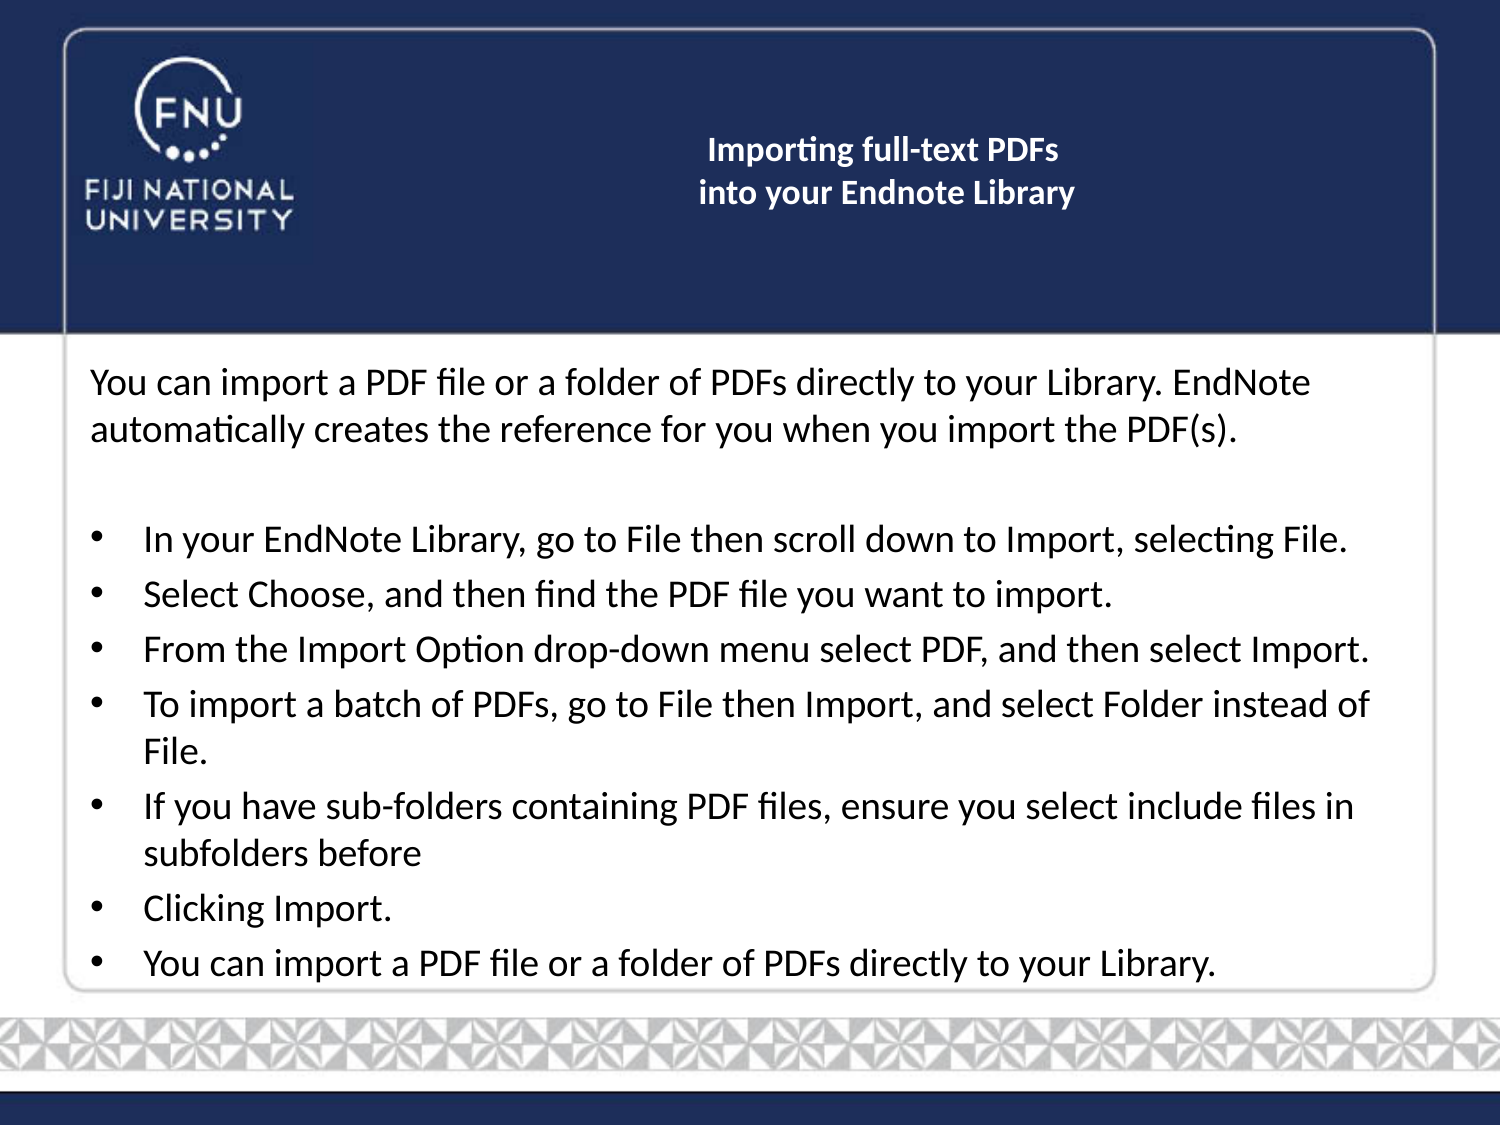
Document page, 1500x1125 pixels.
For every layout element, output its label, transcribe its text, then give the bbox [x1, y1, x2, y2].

title Importing full-text PDFs into your Endnote Library [350, 75, 1425, 262]
list You can import a PDF file or a folder of PDFs directly to your Library. EndNote automatically creates the reference for you when you import the PDF(s). In your EndNote Library, go to File then scroll down to Import, selecting File. Select Choose, and then find the PDF file you want to import. From the Import Option drop-down menu select PDF, and then select Import. To import a batch of PDFs, go to File then Import, and select Folder instead of File. If you have sub-folders containing PDF files, ensure you select include files in subfolders before Clicking Import. You can import a PDF file or a folder of PDFs directly to your Library. [75, 262, 1425, 1005]
picture [0, 0, 1500, 1125]
